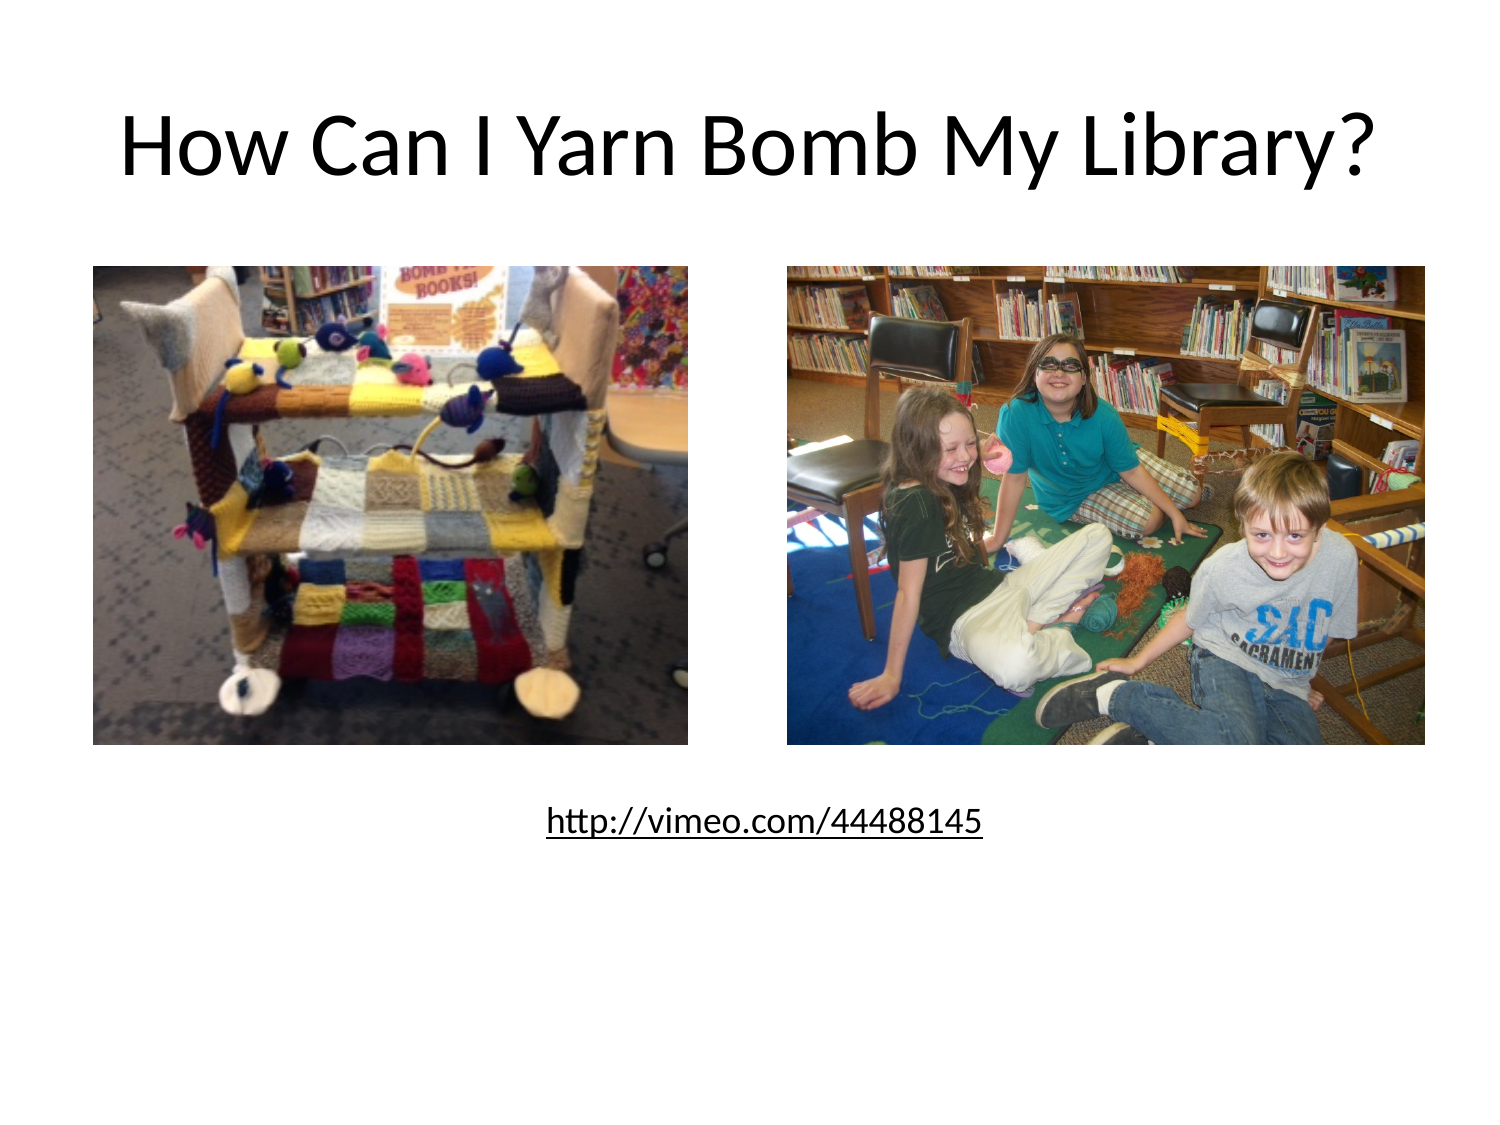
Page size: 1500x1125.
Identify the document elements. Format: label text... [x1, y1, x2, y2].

text_box http://vimeo.com/44488145 [387, 788, 1150, 849]
picture [93, 266, 688, 746]
title How Can I Yarn Bomb My Library? [75, 45, 1425, 233]
picture [787, 266, 1426, 746]
